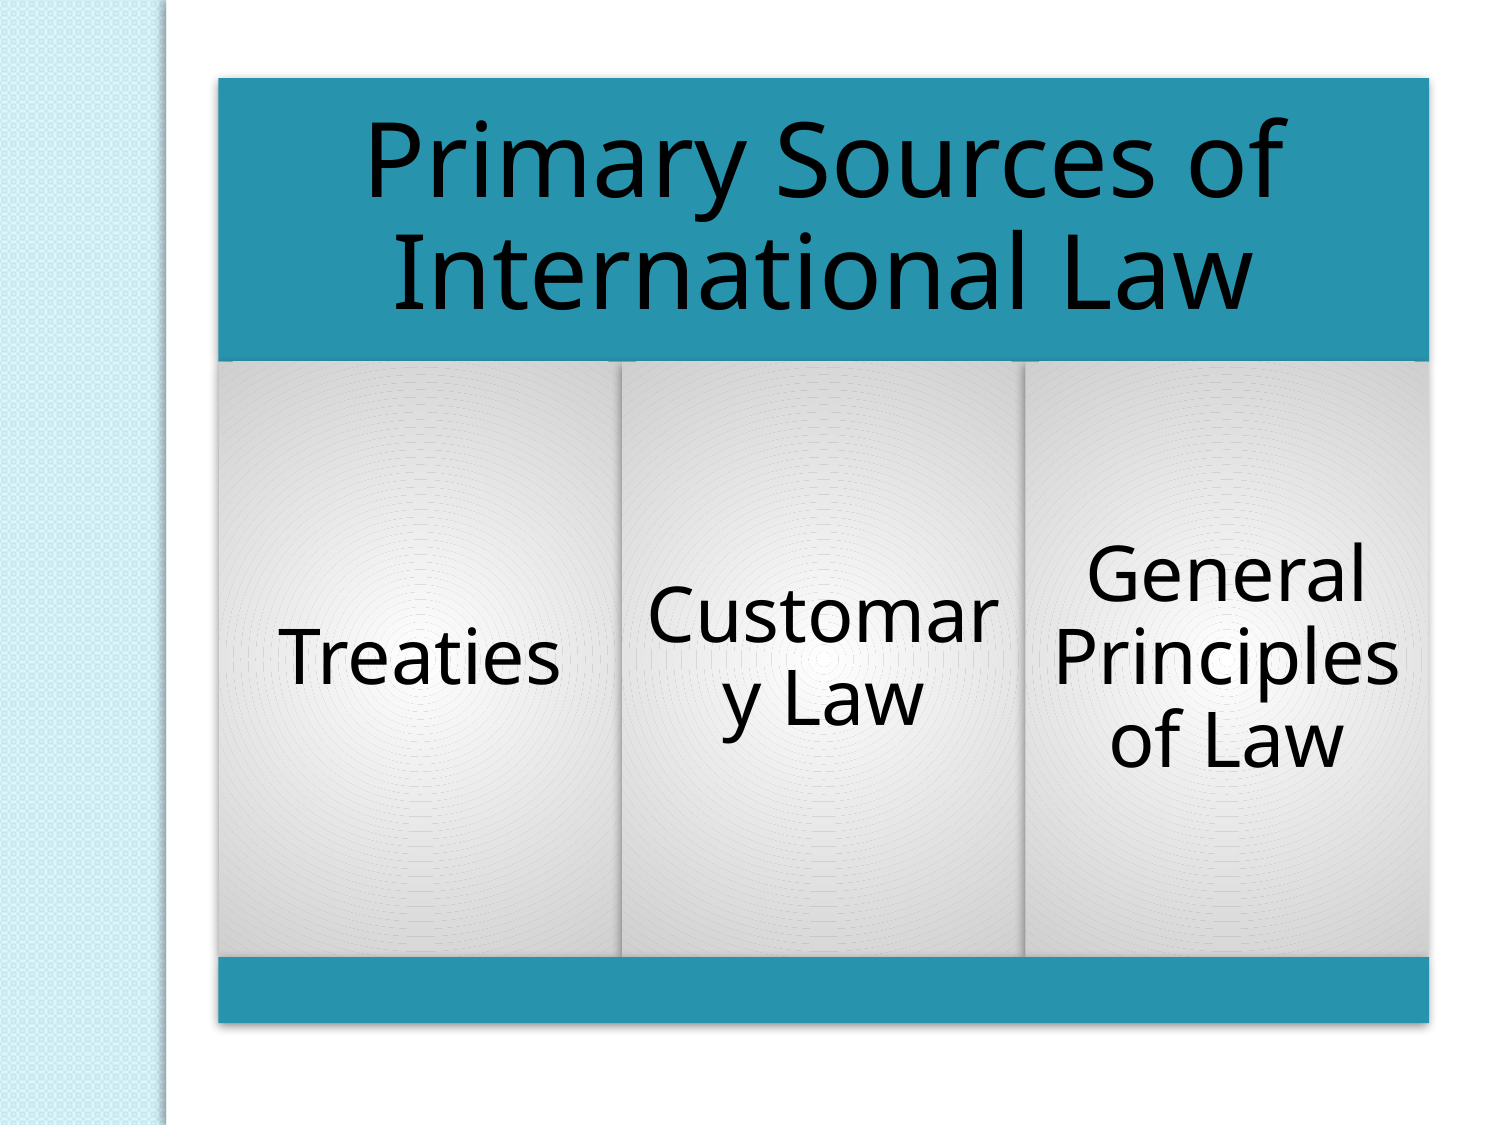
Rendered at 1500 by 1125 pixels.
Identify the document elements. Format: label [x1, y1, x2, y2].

list [218, 77, 1430, 1024]
